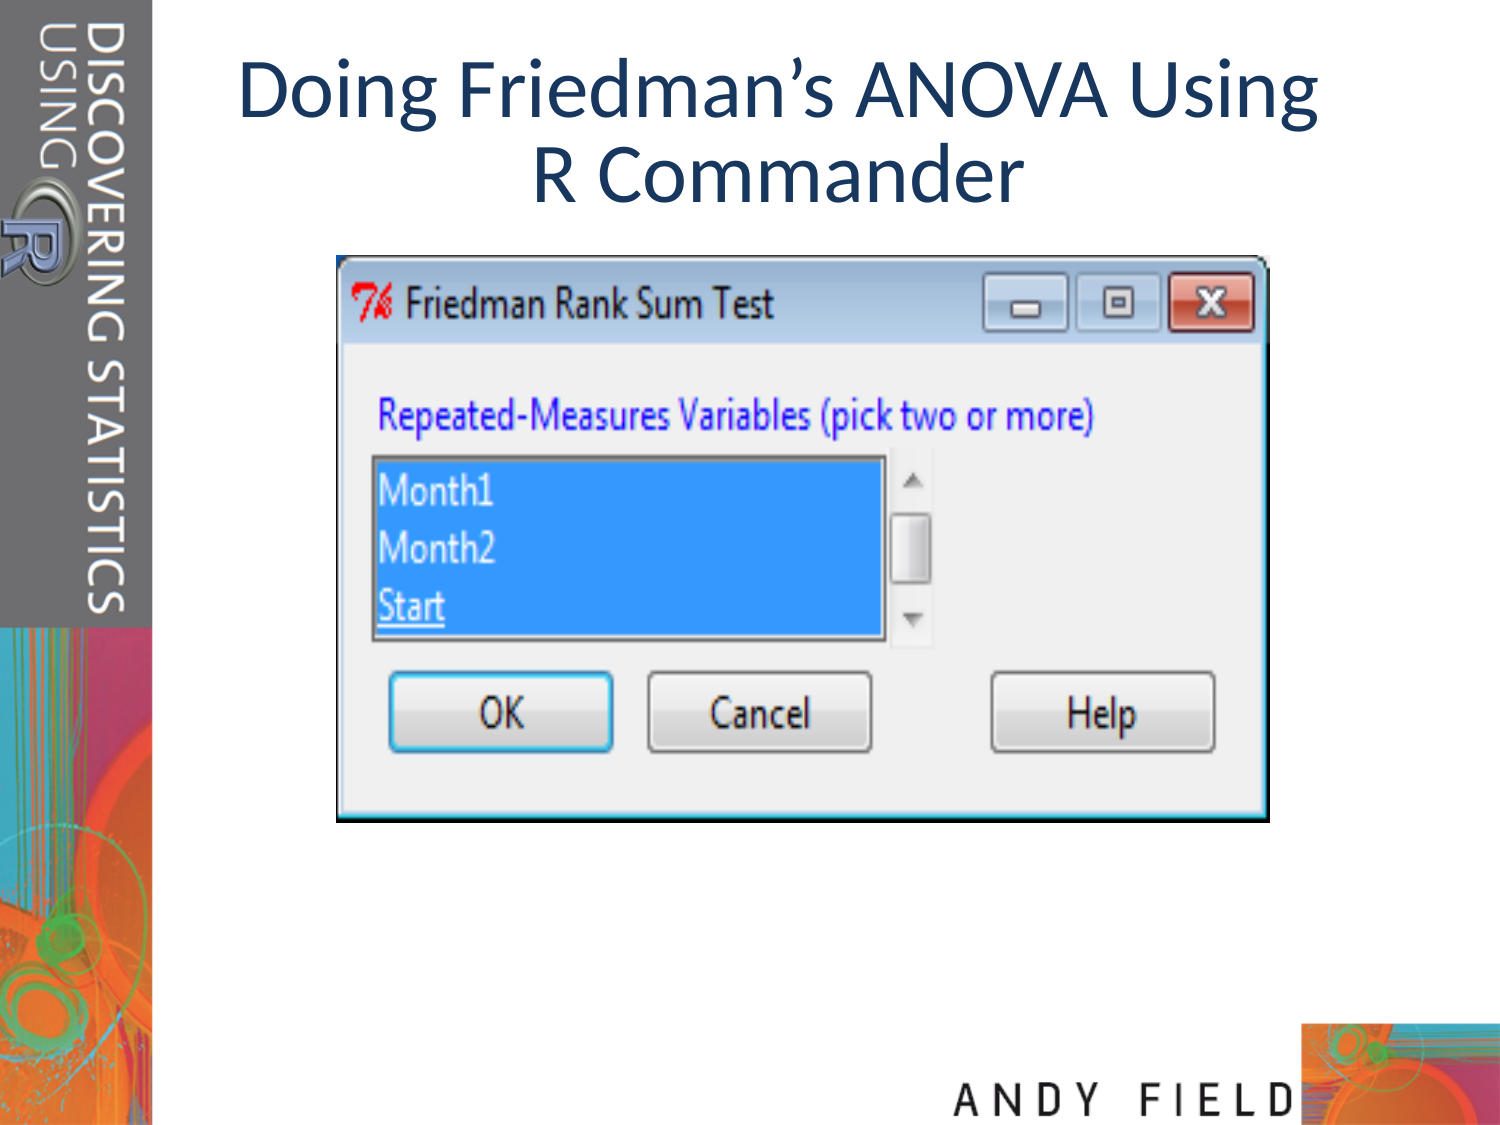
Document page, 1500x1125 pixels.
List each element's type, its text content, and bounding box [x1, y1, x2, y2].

title Doing Friedman’s ANOVA Using R Commander [152, 45, 1425, 233]
picture [0, 0, 1500, 1125]
